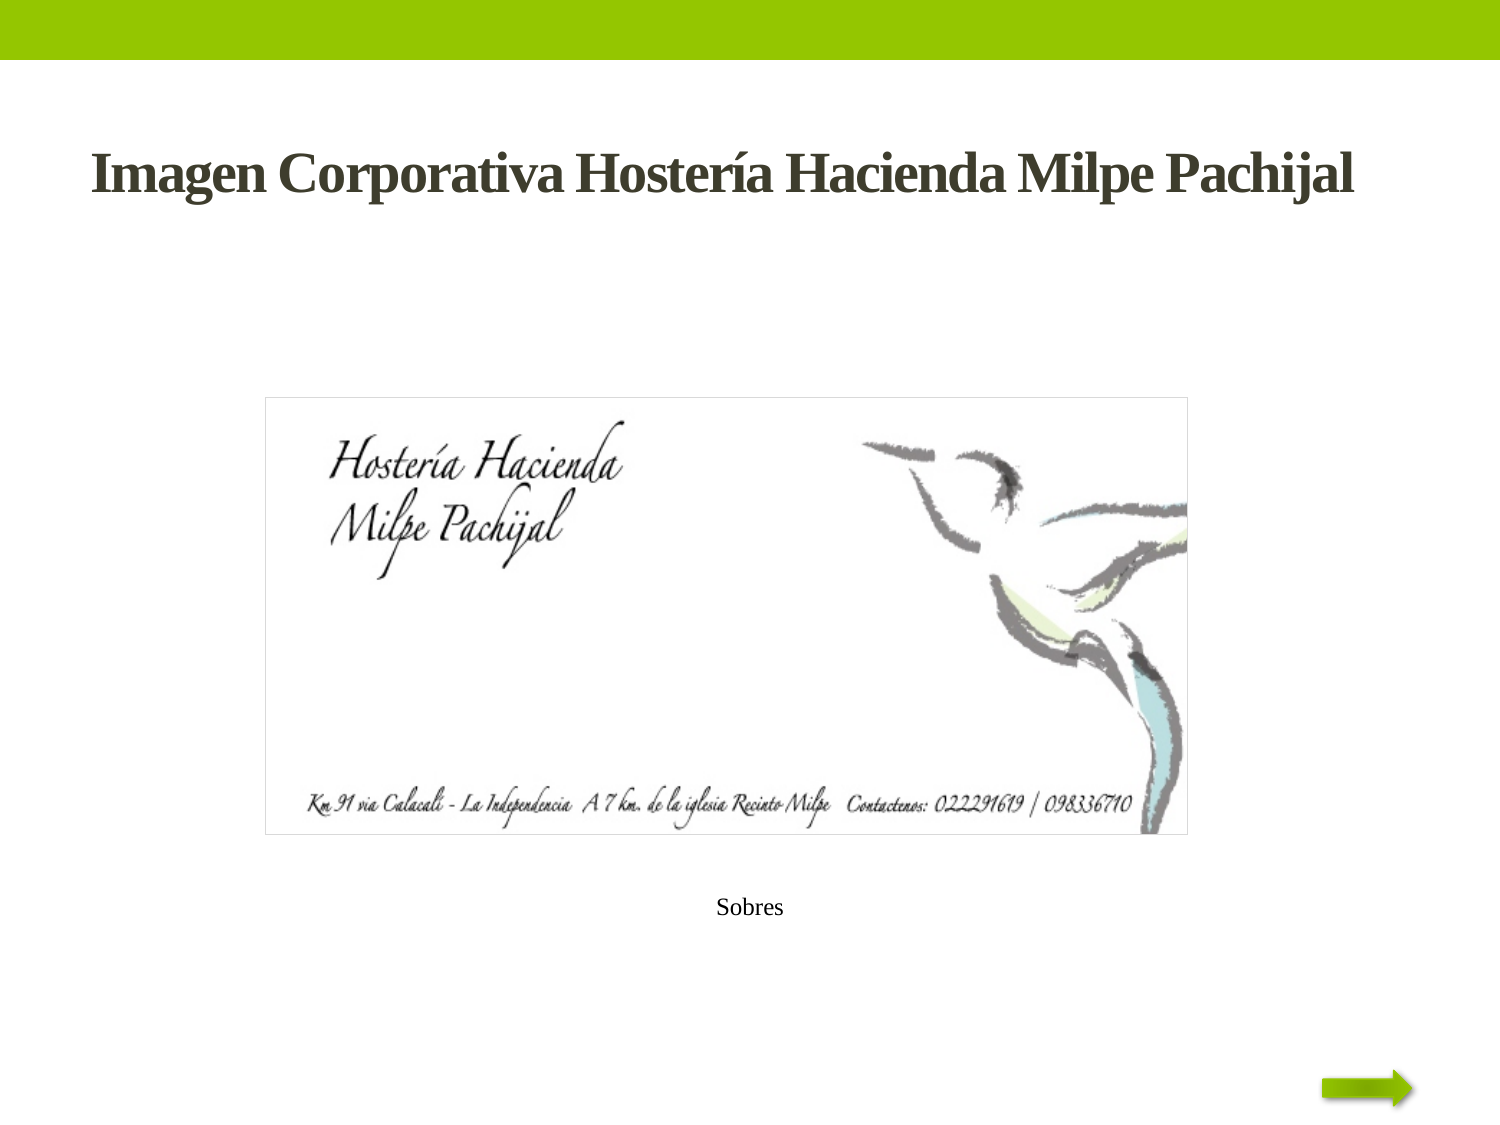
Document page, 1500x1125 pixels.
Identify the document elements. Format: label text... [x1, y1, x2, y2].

text_box Sobres [513, 883, 987, 928]
picture [265, 396, 1188, 835]
title Imagen Corporativa Hostería Hacienda Milpe Pachijal [75, 87, 1425, 250]
text_box [1322, 1069, 1412, 1107]
